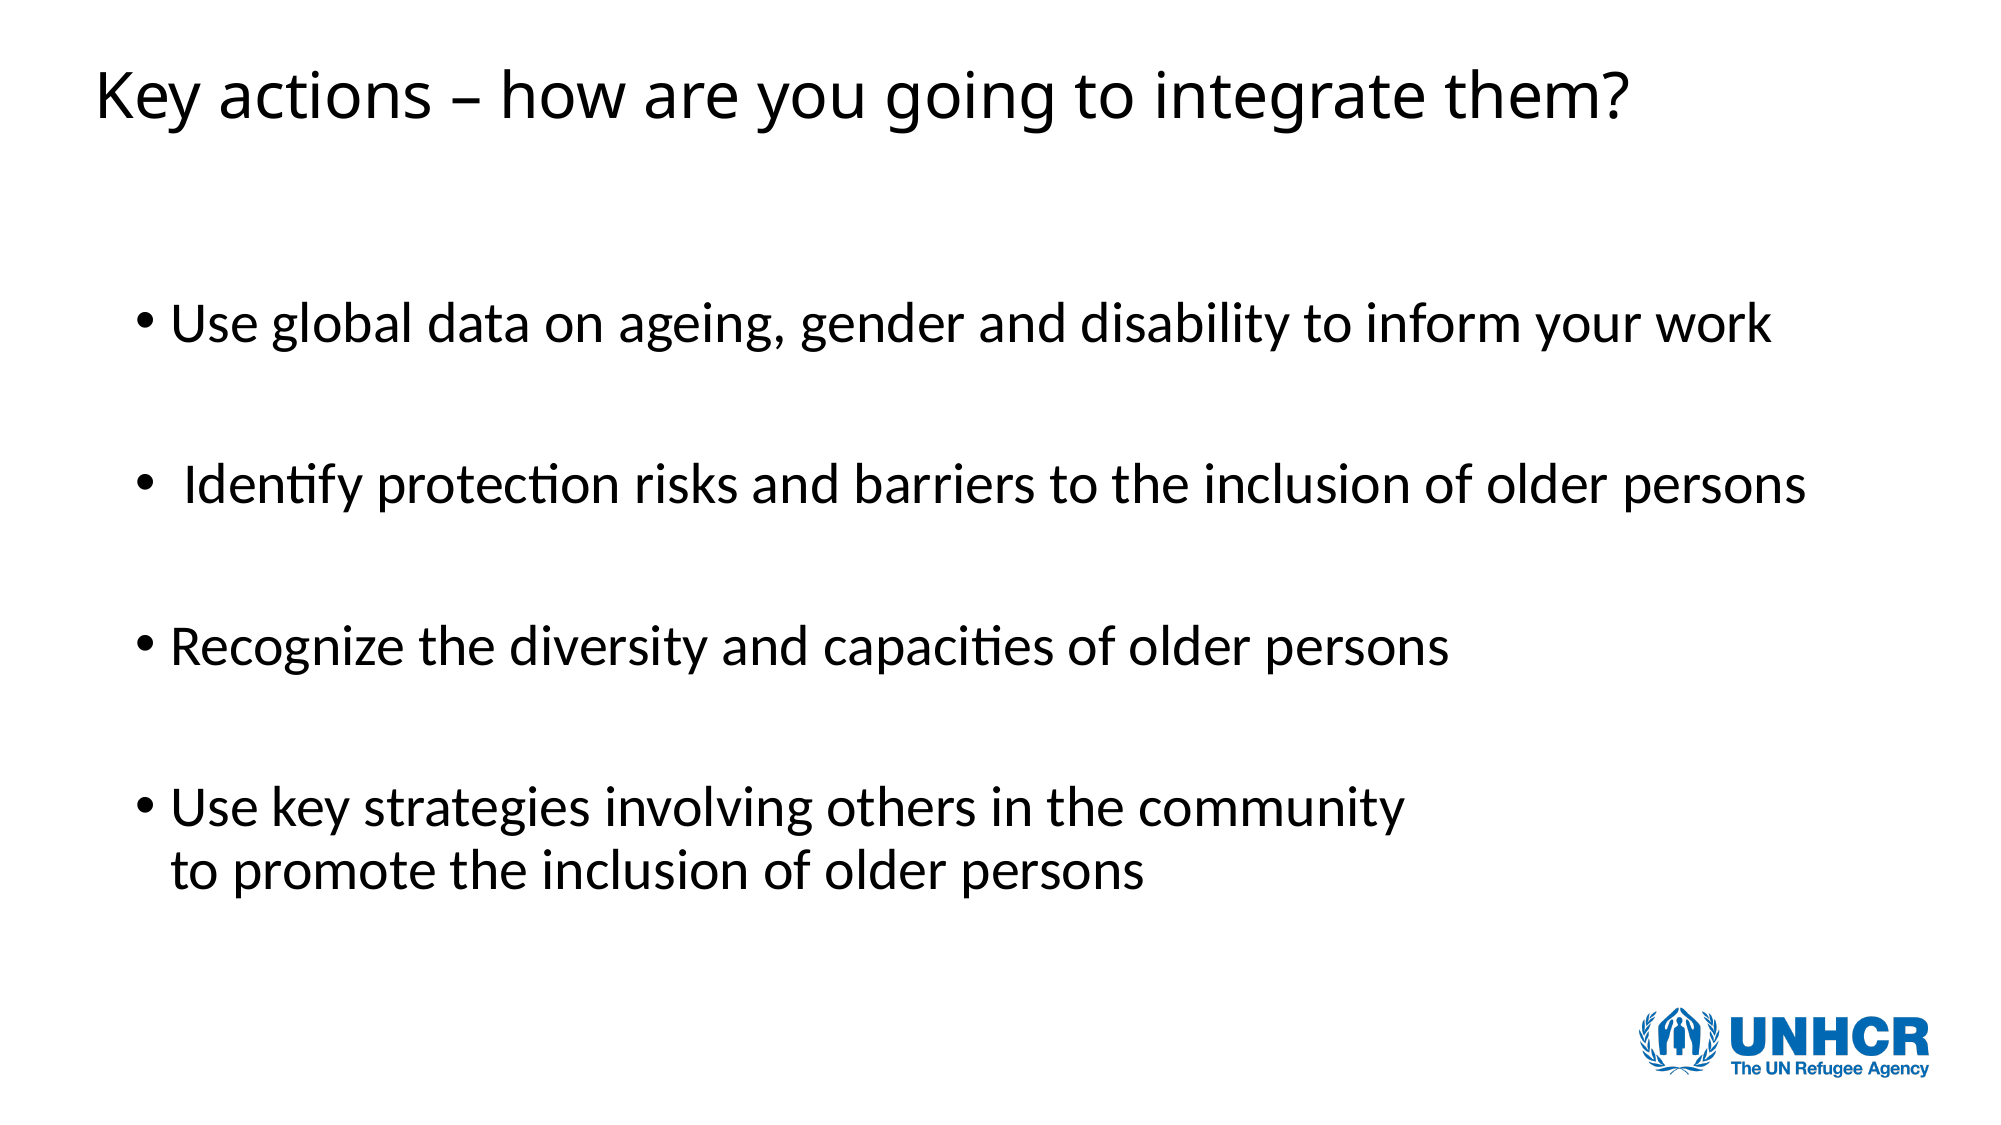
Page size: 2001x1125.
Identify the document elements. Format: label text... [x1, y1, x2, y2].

list Use global data on ageing, gender and disability to inform your work Identify protection risks and barriers to the inclusion of older persons Recognize the diversity and capacities of older persons Use key strategies involving others in the community to promote the inclusion of older persons [120, 196, 1845, 968]
title Key actions – how are you going to integrate them? [79, 36, 1863, 160]
picture [1639, 1007, 1929, 1078]
